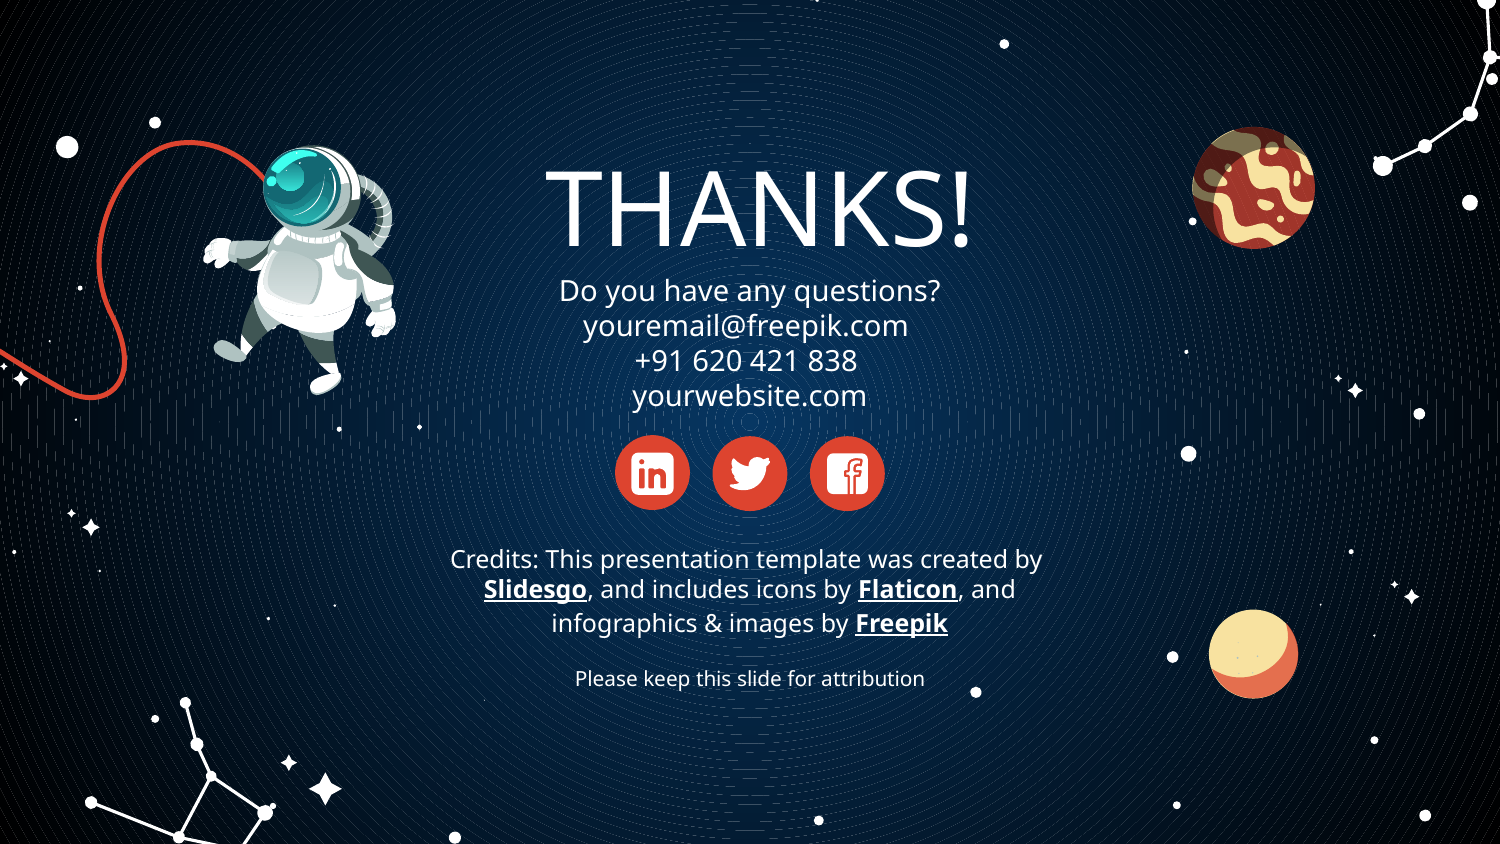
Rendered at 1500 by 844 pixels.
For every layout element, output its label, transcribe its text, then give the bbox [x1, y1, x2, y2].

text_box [1208, 609, 1299, 699]
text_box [85, 698, 273, 844]
title THANKS! [443, 126, 1077, 249]
text_box Please keep this slide for attribution [517, 657, 983, 699]
text_box [615, 435, 690, 511]
subtitle Do you have any questions? youremail@freepik.com +91 620 421 838 yourwebsite.com [517, 263, 983, 422]
text_box [729, 457, 770, 491]
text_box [45, 16, 368, 532]
text_box [712, 436, 788, 512]
text_box [809, 436, 885, 512]
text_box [1192, 126, 1316, 250]
text_box [632, 453, 673, 495]
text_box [826, 453, 869, 495]
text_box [1426, 0, 1500, 207]
